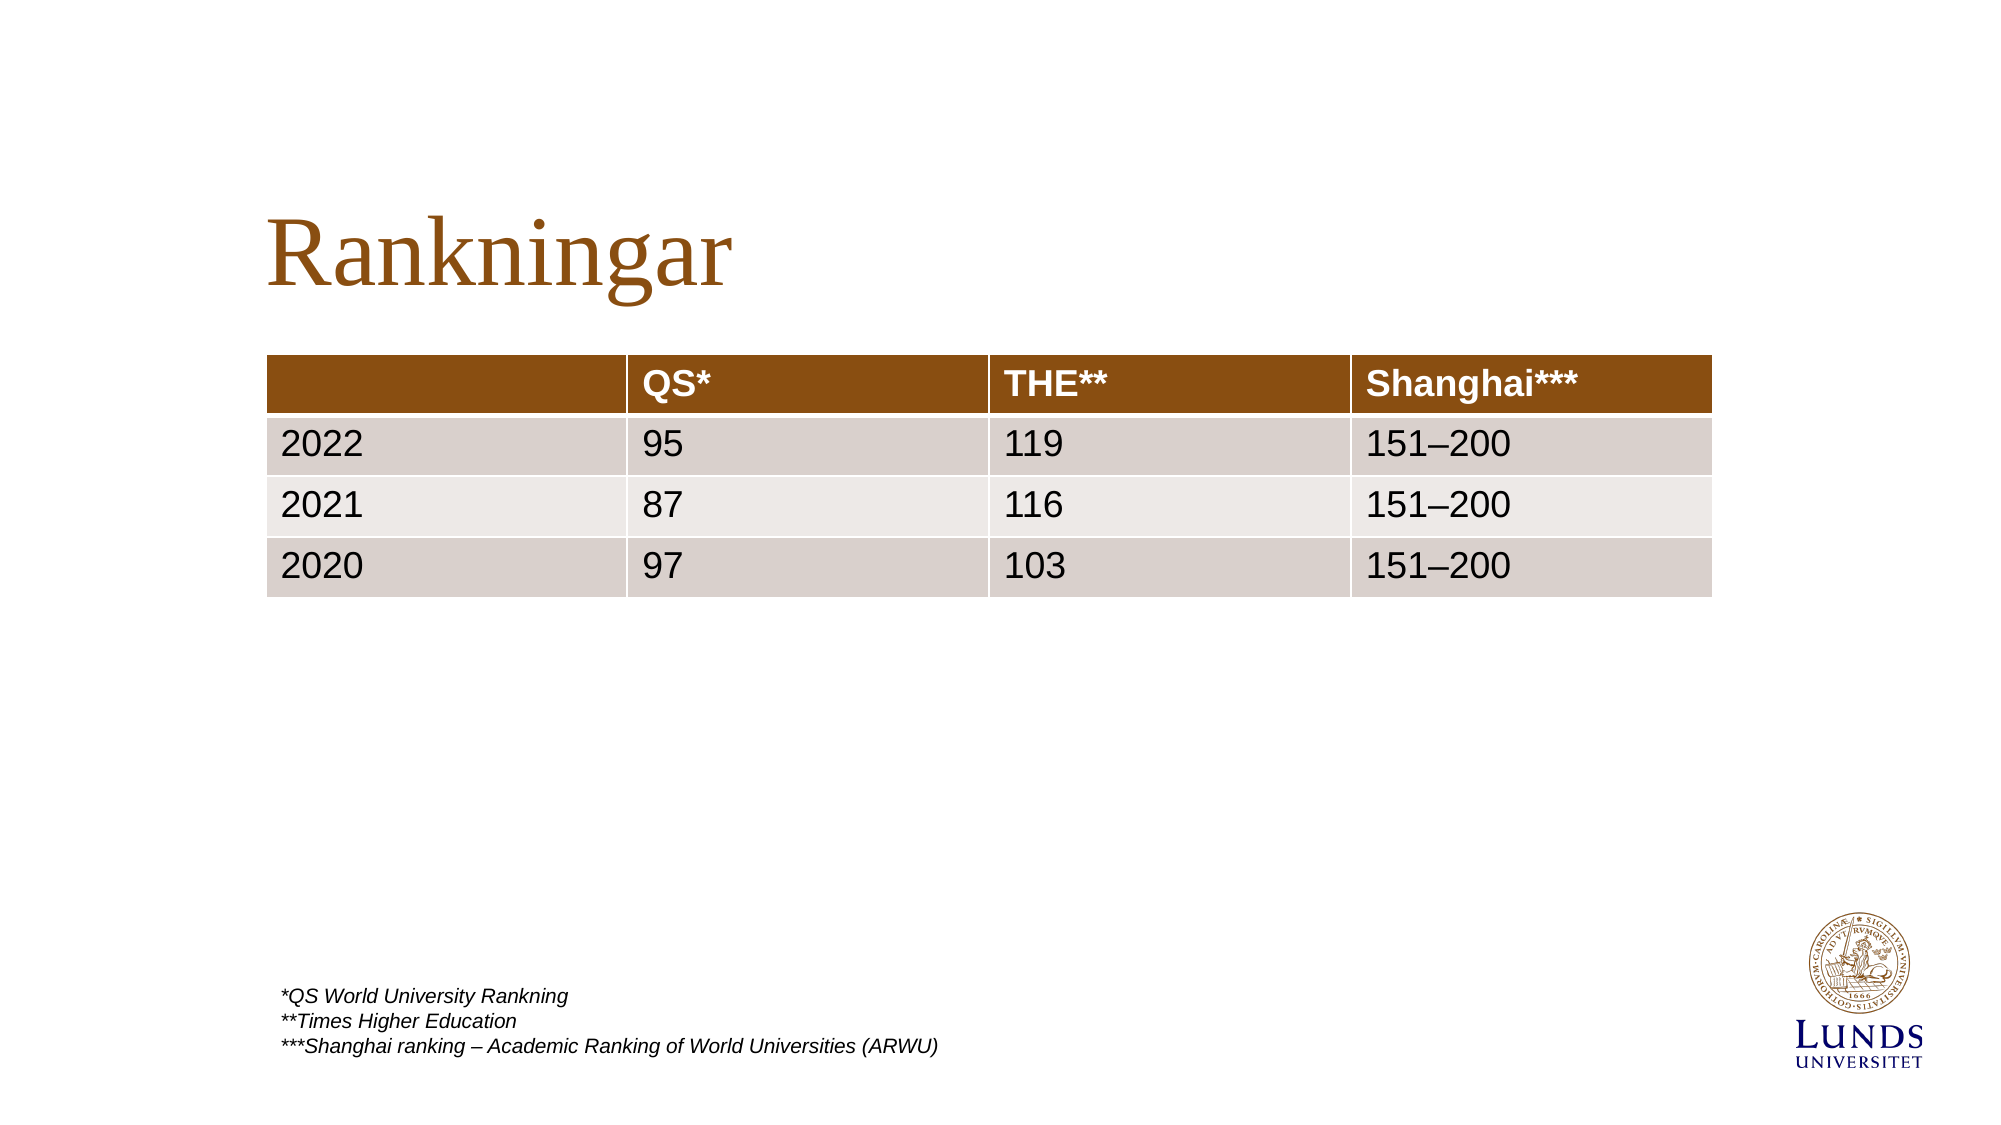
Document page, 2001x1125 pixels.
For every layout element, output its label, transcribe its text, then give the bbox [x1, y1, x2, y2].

table_cell 151–200 [1352, 418, 1712, 475]
table_cell 103 [990, 538, 1350, 597]
table_cell 151–200 [1352, 477, 1712, 536]
table_cell 2021 [267, 477, 626, 536]
table_header QS* [628, 355, 988, 413]
table_header Shanghai*** [1352, 355, 1712, 413]
table_cell 2020 [267, 538, 626, 597]
table_cell 116 [990, 477, 1350, 536]
table_cell 97 [628, 538, 988, 597]
table_cell 95 [628, 418, 988, 475]
table_cell 87 [628, 477, 988, 536]
title Rankningar [265, 59, 1713, 354]
table_header THE** [990, 355, 1350, 413]
table_header [267, 355, 626, 413]
table_cell 119 [990, 418, 1350, 475]
table_cell 2022 [267, 418, 626, 475]
table_cell 151–200 [1352, 538, 1712, 597]
text_box *QS World University Rankning **Times Higher Education ***Shanghai ranking – Academic Ranking of World Universities (ARWU) [265, 975, 1713, 1065]
